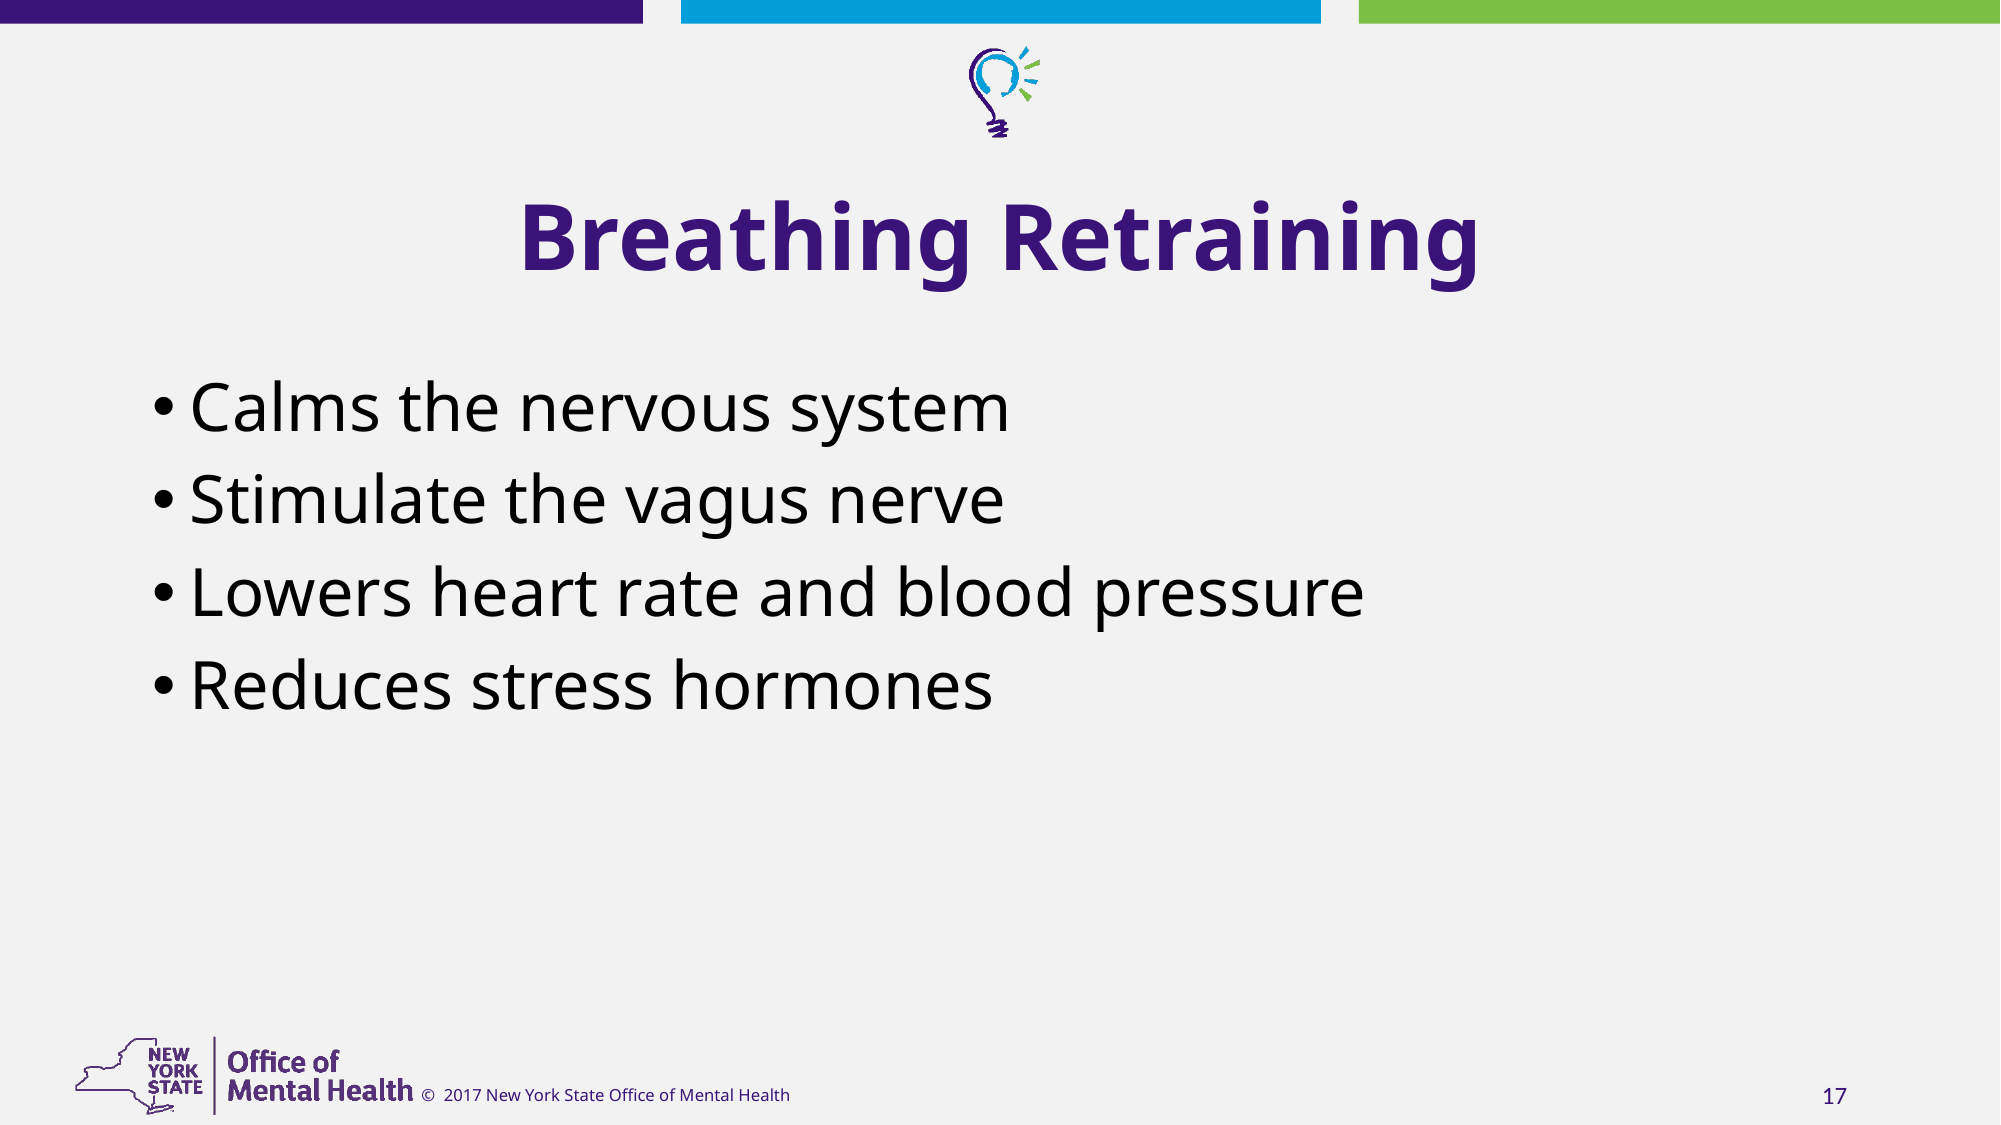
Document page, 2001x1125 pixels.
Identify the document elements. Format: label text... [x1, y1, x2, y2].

picture [71, 1032, 417, 1119]
list Calms the nervous system Stimulate the vagus nerve Lowers heart rate and blood pressure Reduces stress hormones [137, 366, 1863, 1080]
picture [949, 26, 1051, 157]
title Breathing Retraining [137, 183, 1863, 300]
